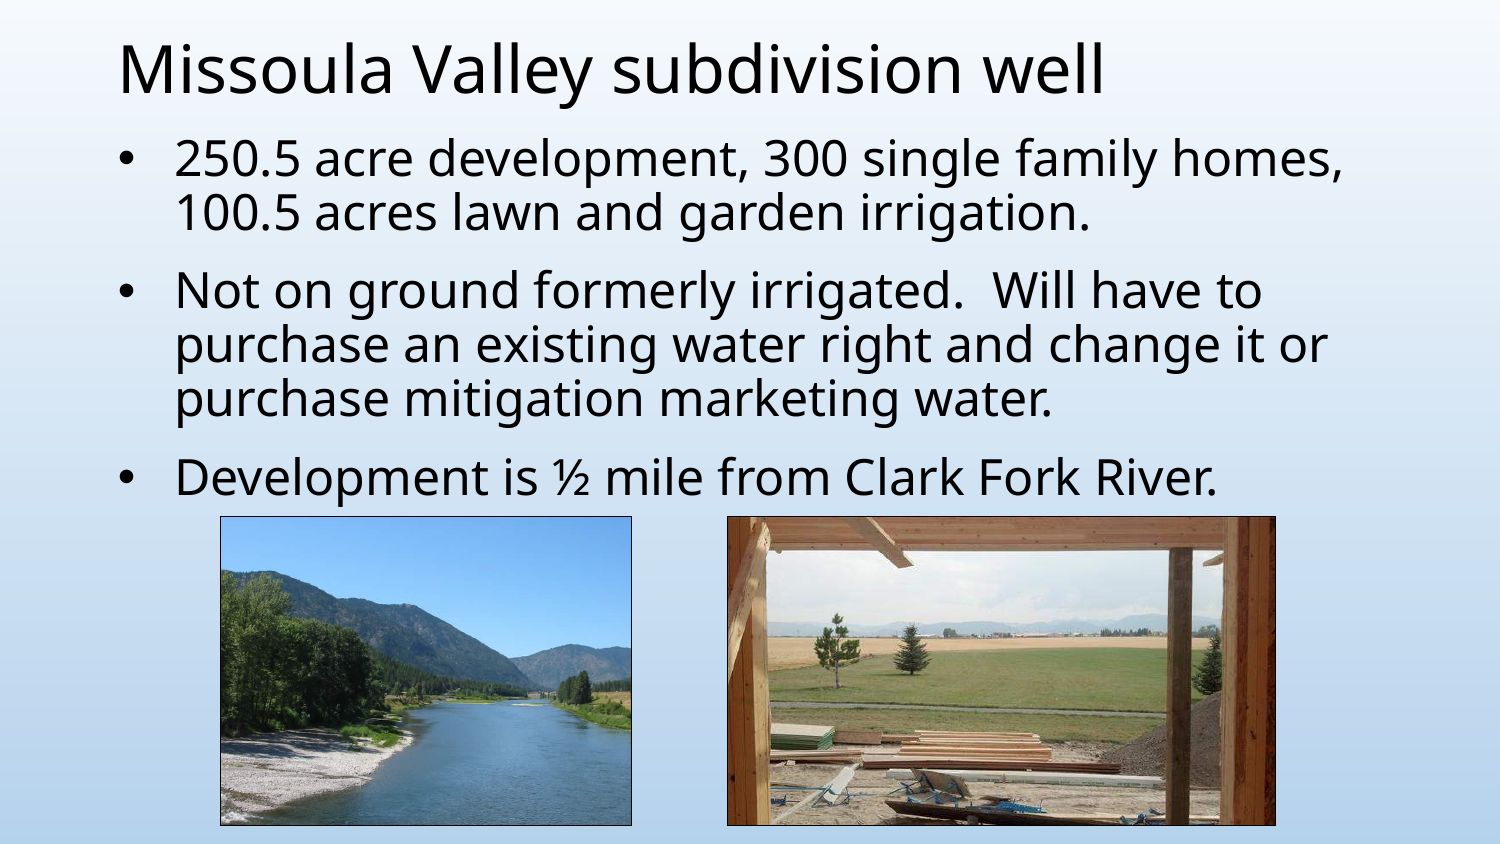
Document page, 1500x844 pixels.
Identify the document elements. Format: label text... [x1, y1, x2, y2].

picture [727, 516, 1276, 826]
text_box Missoula Valley subdivision well 250.5 acre development, 300 single family homes, 100.5 acres lawn and garden irrigation. Not on ground formerly irrigated. Will have to purchase an existing water right and change it or purchase mitigation marketing water. Development is ½ mile from Clark Fork River. [103, 28, 1397, 844]
picture [219, 516, 632, 826]
